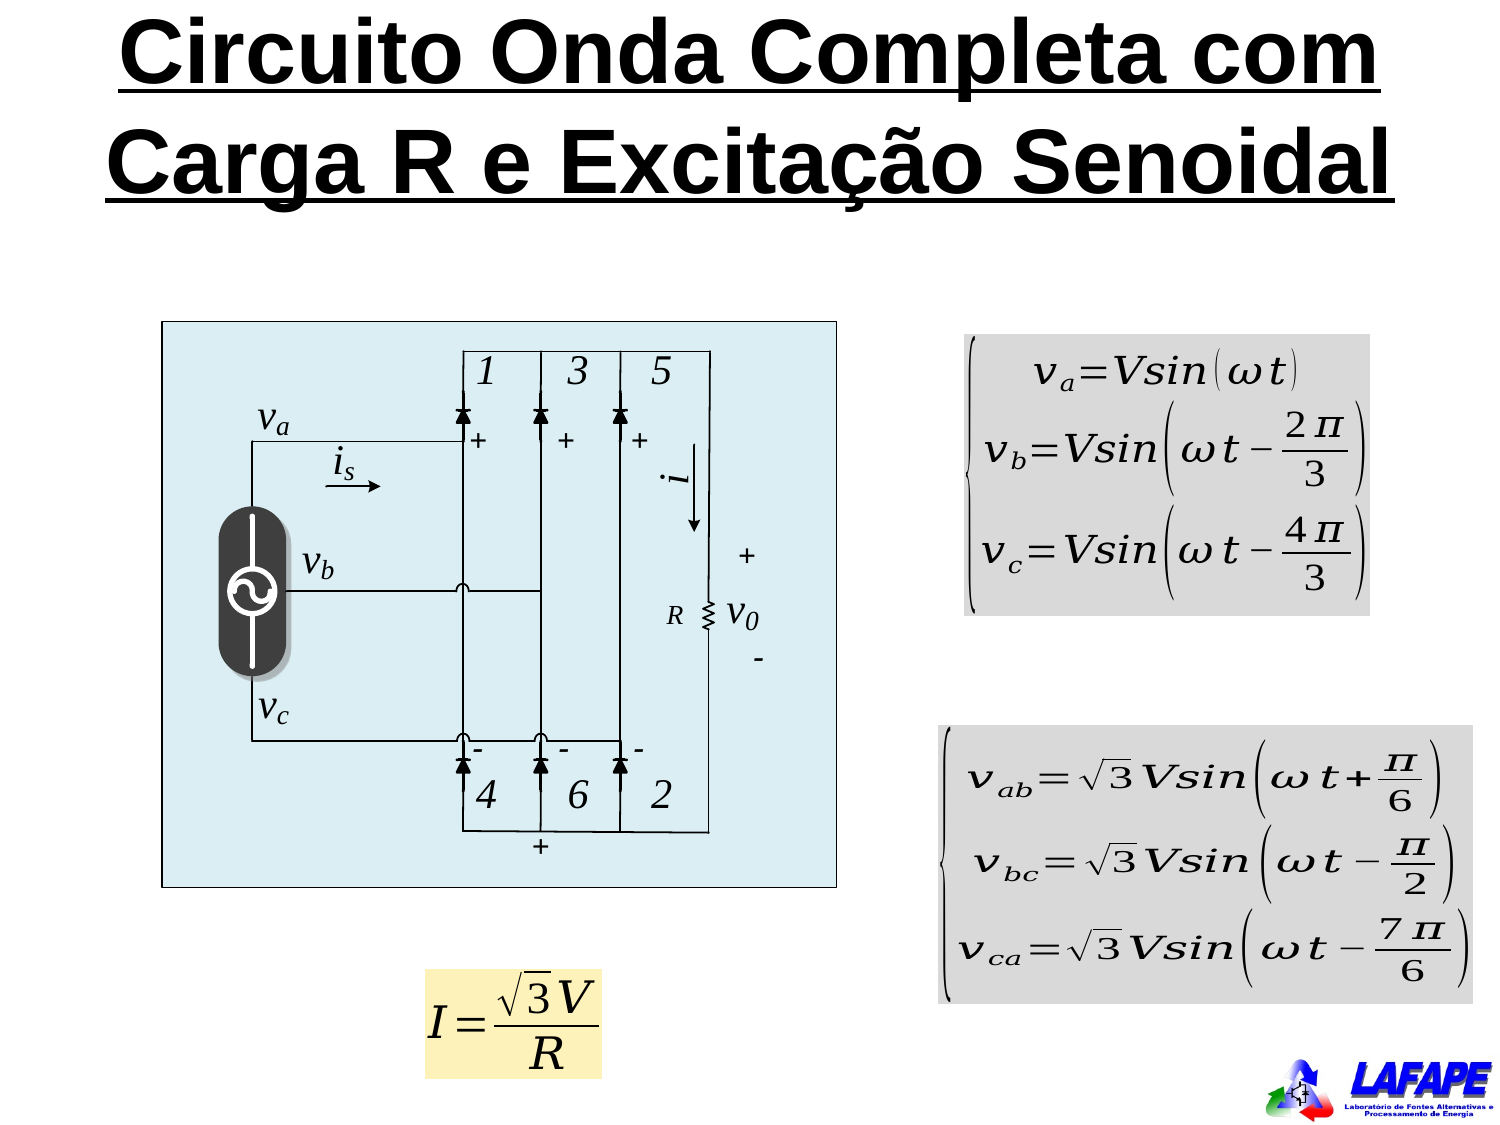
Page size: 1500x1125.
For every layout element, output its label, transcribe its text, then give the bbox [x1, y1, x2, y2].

text_box Circuito Onda Completa com Carga R e Excitação Senoidal [0, 30, 1500, 173]
picture [1260, 1054, 1500, 1124]
picture [159, 318, 838, 889]
